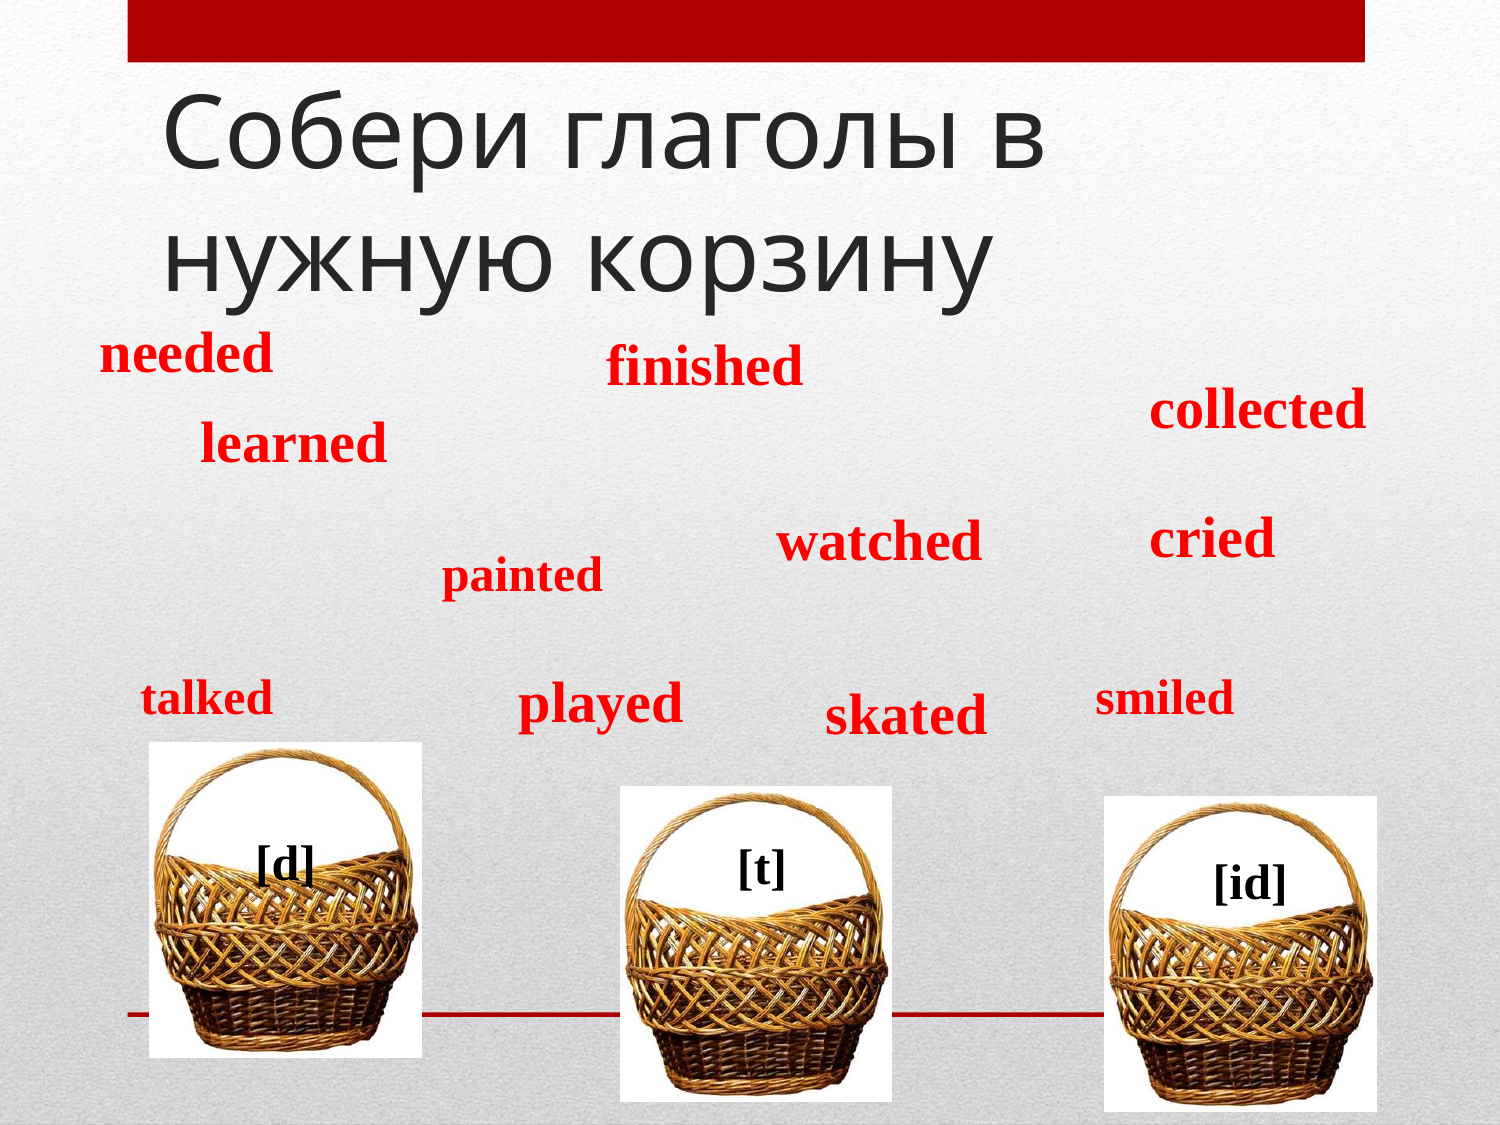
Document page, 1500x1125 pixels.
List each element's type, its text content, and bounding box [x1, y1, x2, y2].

text_box skated [810, 669, 1003, 754]
title Собери глаголы в нужную корзину [145, 57, 1258, 320]
text_box cried [1135, 491, 1319, 577]
text_box smiled [1080, 656, 1258, 732]
text_box collected [1135, 362, 1413, 448]
text_box watched [761, 494, 999, 580]
text_box needed [84, 306, 290, 392]
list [148, 741, 423, 1059]
picture [1103, 795, 1377, 1113]
picture [619, 786, 893, 1103]
text_box finished [591, 319, 820, 405]
text_box painted [427, 534, 619, 610]
text_box talked [125, 656, 289, 732]
text_box learned [185, 397, 403, 482]
text_box played [503, 656, 699, 742]
